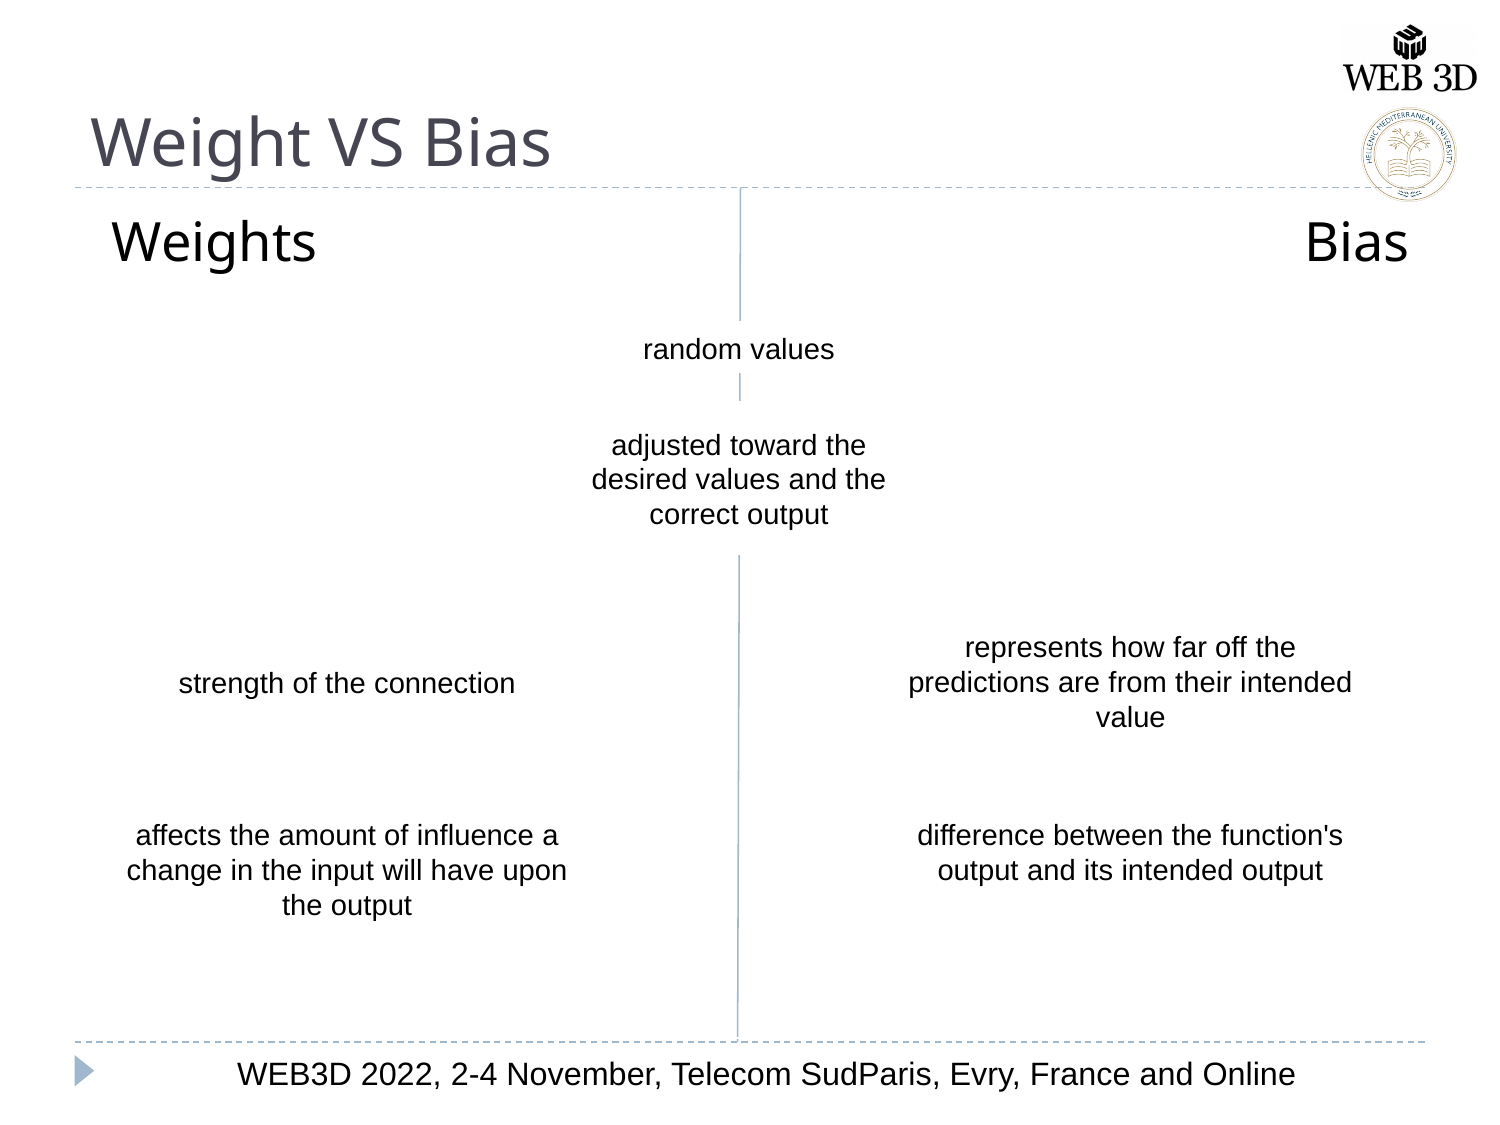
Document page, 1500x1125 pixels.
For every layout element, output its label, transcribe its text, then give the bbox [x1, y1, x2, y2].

text_box random values [744, 322, 885, 373]
text_box represents how far off the predictions are from their intended value [884, 613, 1377, 749]
picture [1340, 24, 1478, 95]
text_box difference between the function's output and its intended output [884, 801, 1377, 902]
list Weights [96, 200, 341, 293]
text_box adjusted toward the desired values and the correct output [744, 401, 910, 555]
text_box strength of the connection [101, 649, 594, 715]
text_box affects the amount of influence a change in the input will have upon the output [101, 801, 594, 937]
text_box adjusted toward the desired values and the correct output [568, 401, 732, 555]
text_box random values [593, 322, 732, 373]
title Weight VS Bias [75, 24, 1360, 188]
text_box WEB3D 2022, 2-4 November, Telecom SudParis, Evry, France and Online [222, 1037, 1362, 1107]
list Bias [1181, 200, 1425, 293]
picture [1361, 106, 1457, 203]
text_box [737, 187, 741, 1043]
